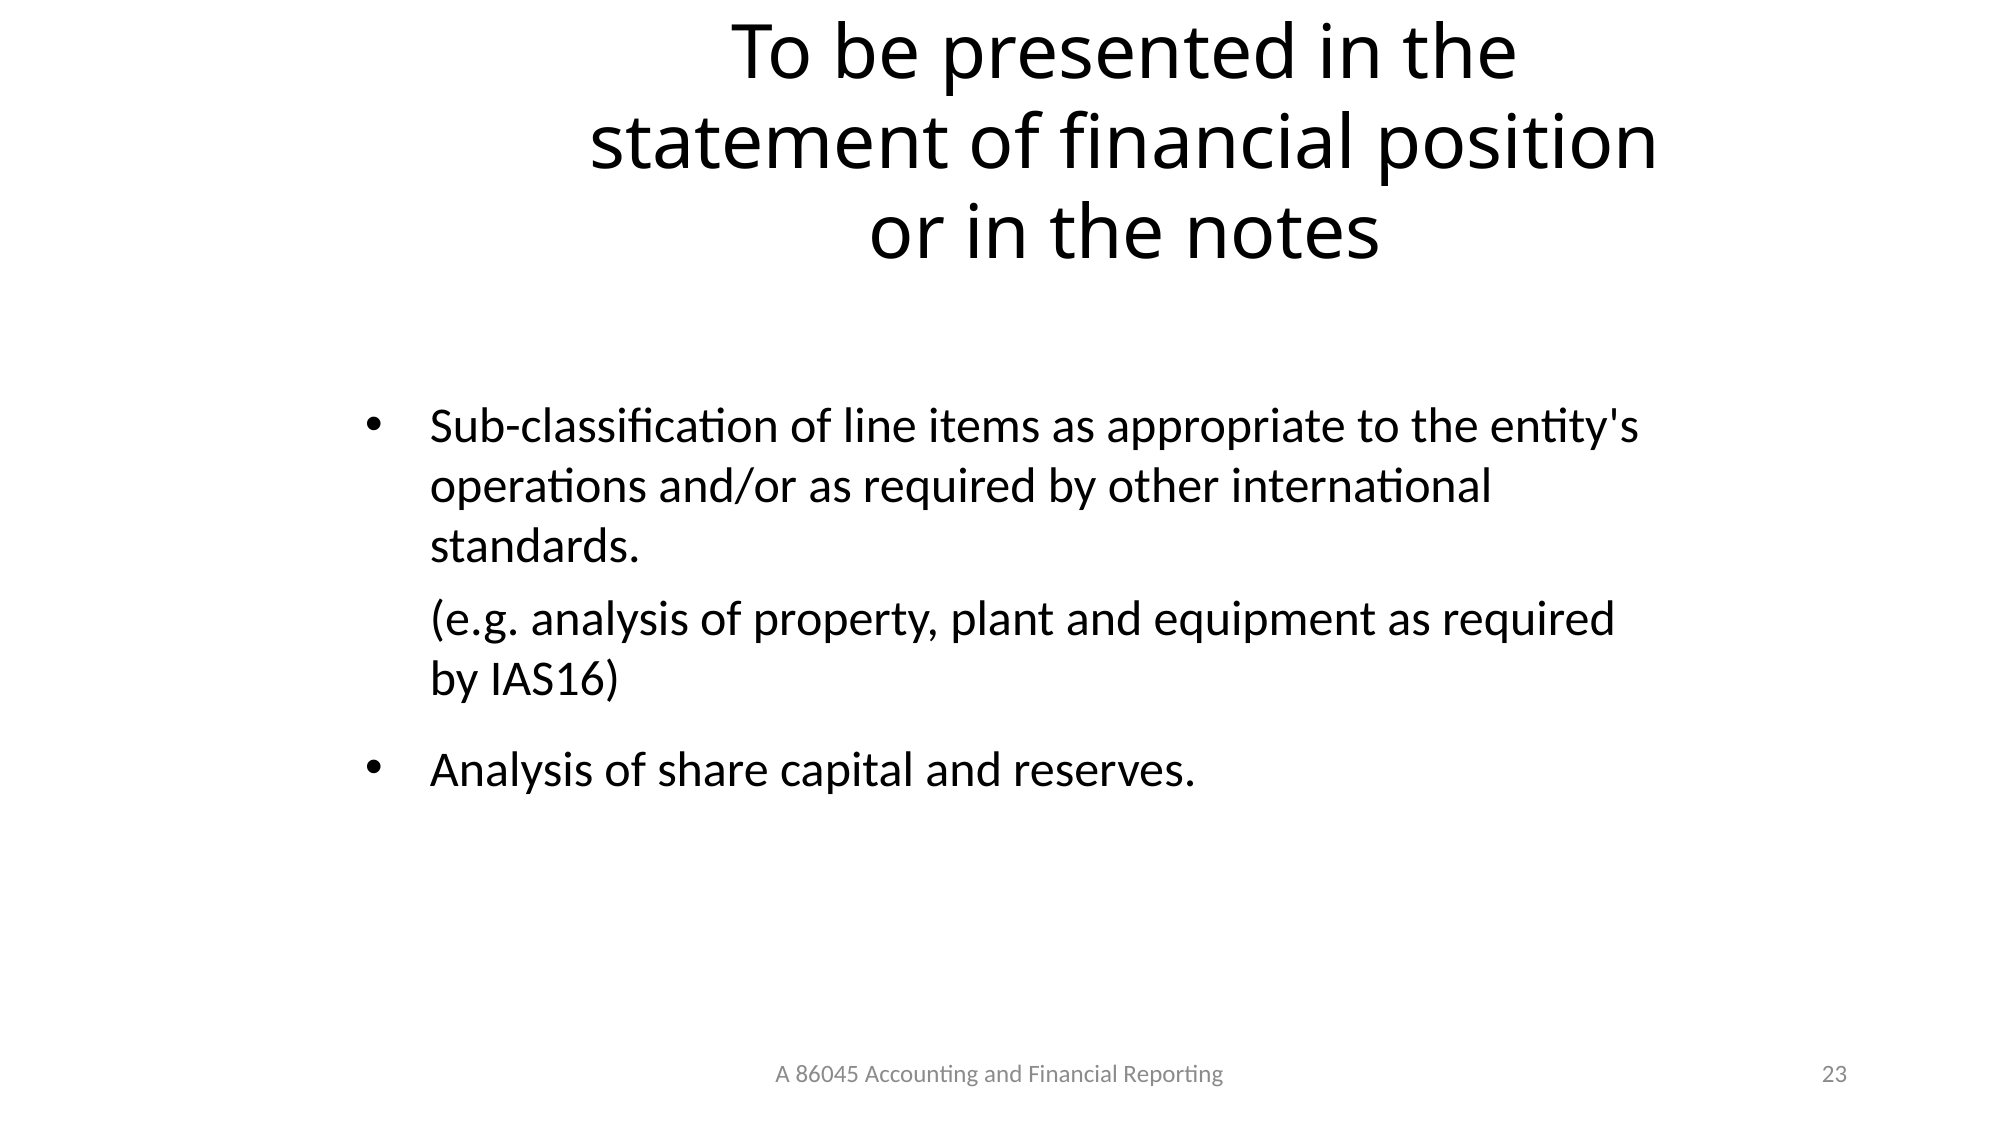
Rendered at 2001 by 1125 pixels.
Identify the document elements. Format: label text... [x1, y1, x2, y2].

slide_number 42 [1412, 1042, 1863, 1103]
text_box To be presented in the statement of financial position or in the notes [563, 0, 1687, 281]
footer A 86045 Accounting and Financial Reporting [662, 1042, 1338, 1103]
text_box Sub-classification of line items as appropriate to the entity's operations and/or as required by other international standards. (e.g. analysis of property, plant and equipment as required by IAS16) Analysis of share capital and reserves. [350, 385, 1678, 804]
